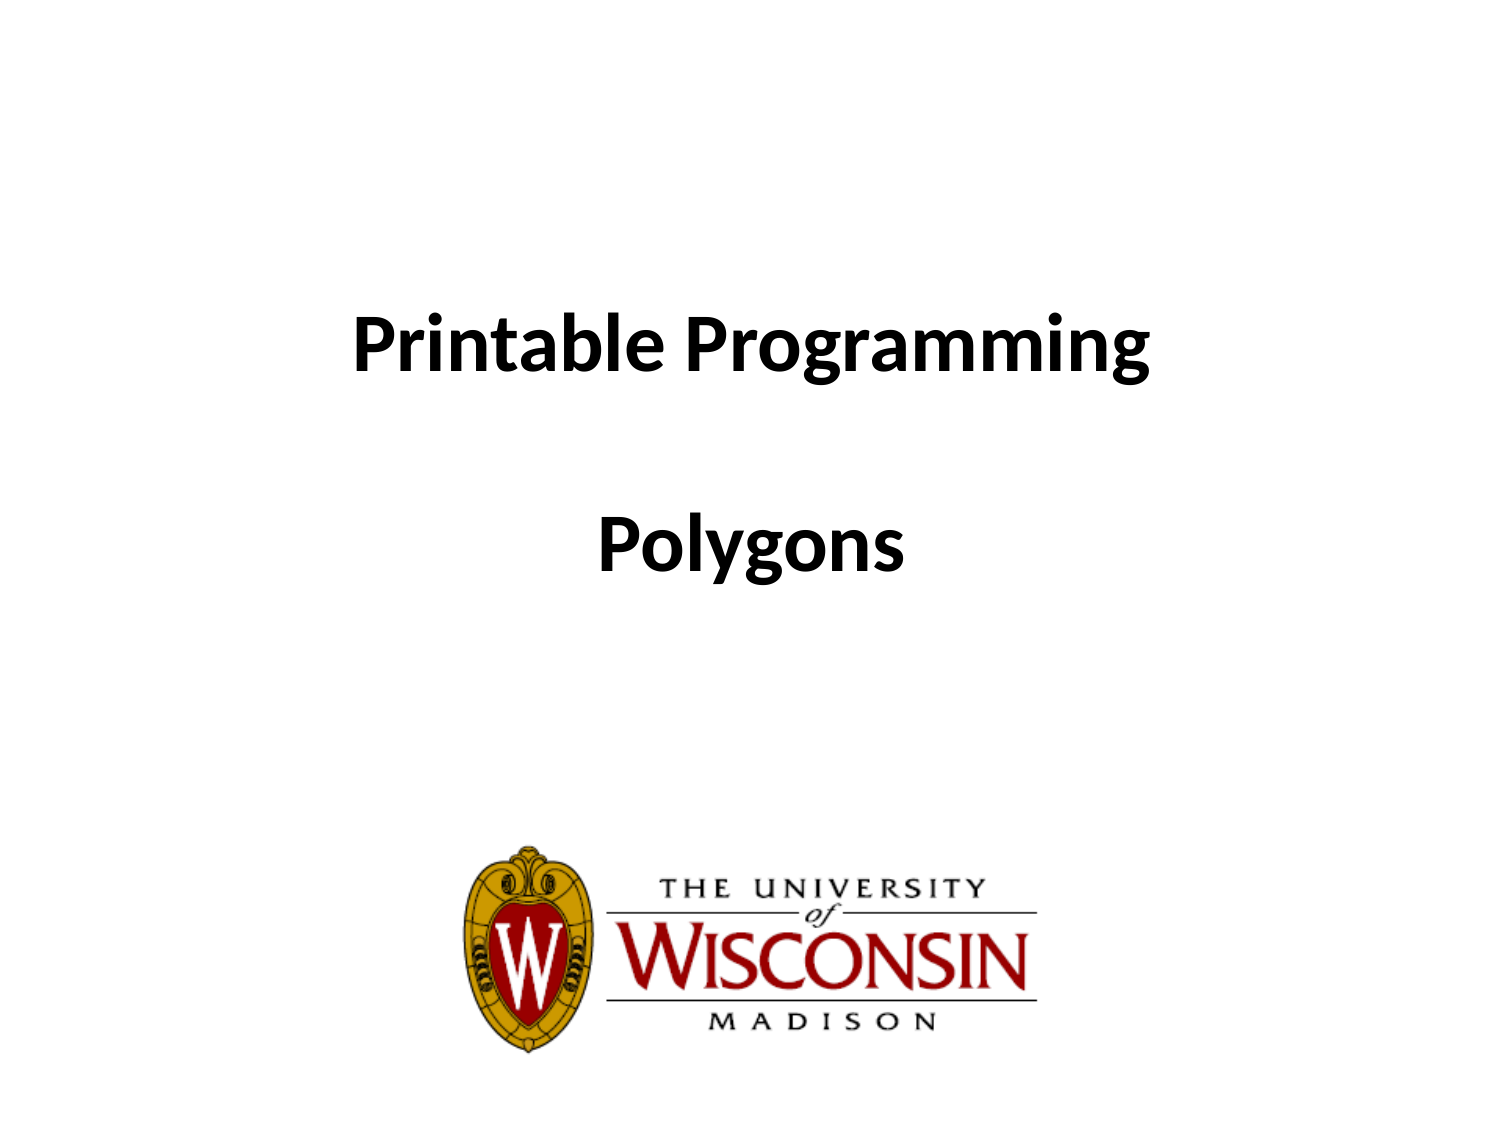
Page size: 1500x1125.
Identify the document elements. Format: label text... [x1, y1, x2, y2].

title Printable Programming Polygons [62, 112, 1442, 859]
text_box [458, 816, 1042, 1076]
